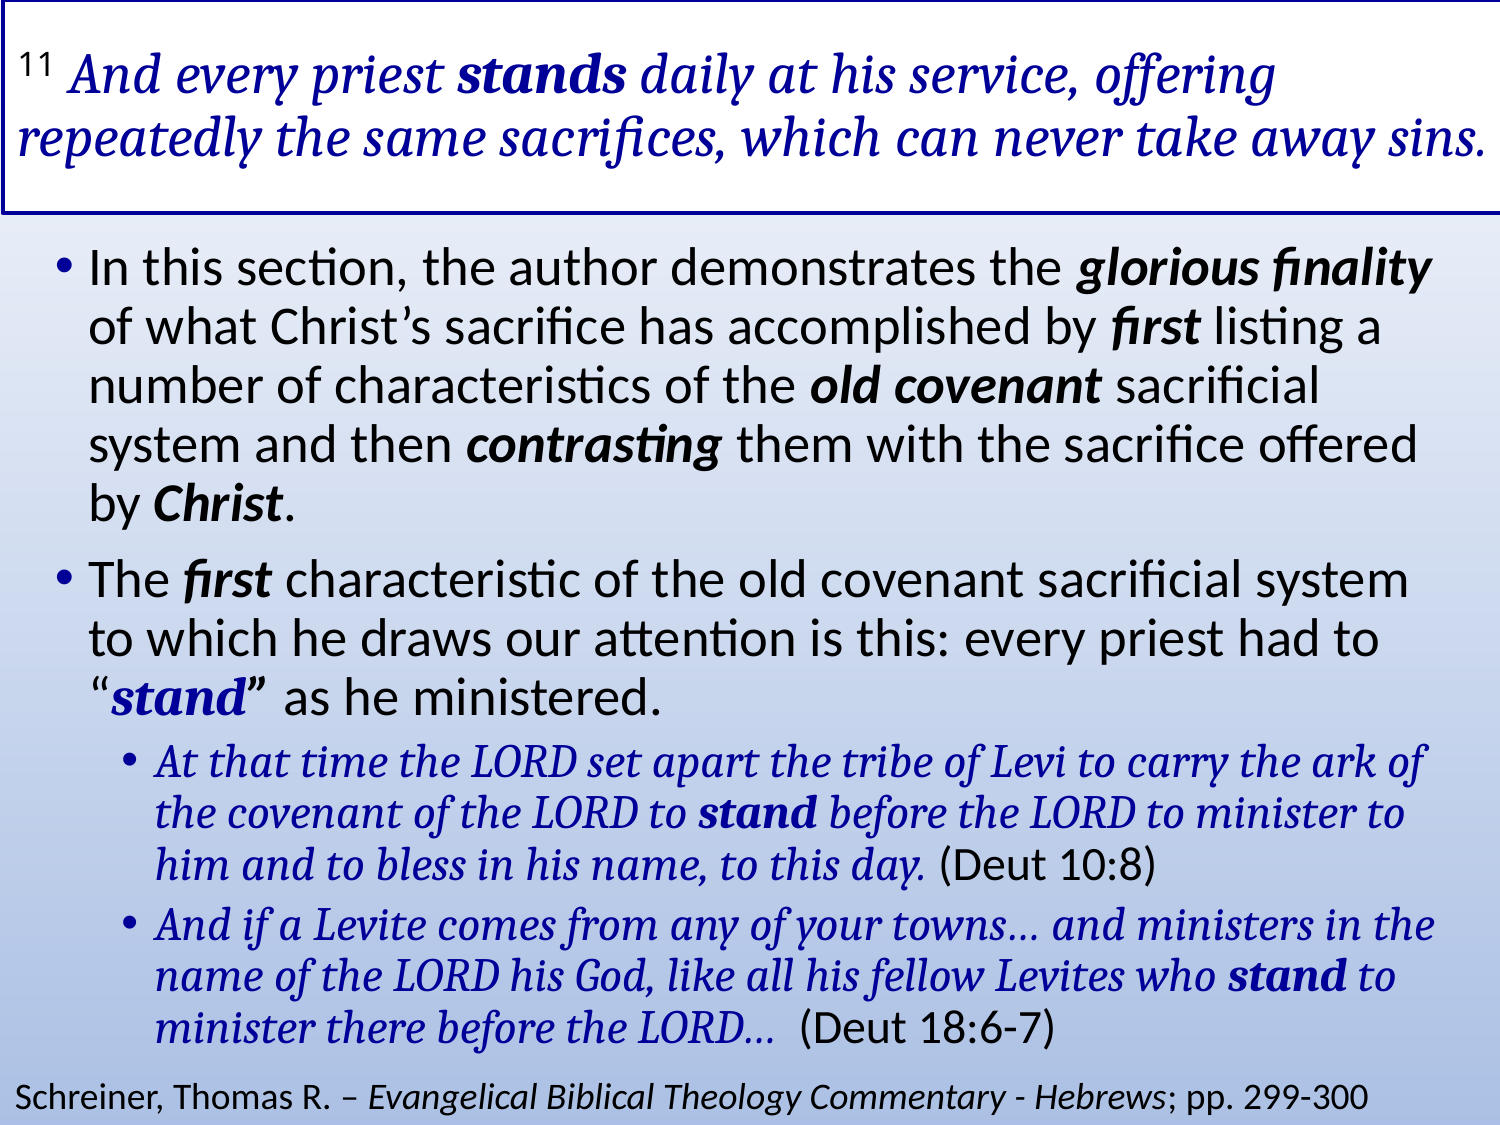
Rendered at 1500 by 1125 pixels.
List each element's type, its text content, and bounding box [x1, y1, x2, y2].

text_box Schreiner, Thomas R. – Evangelical Biblical Theology Commentary - Hebrews; pp. 299-300 [0, 1064, 1500, 1125]
title 11 And every priest stands daily at his service, offering repeatedly the same sacrifices, which can never take away sins. [2, 0, 1500, 214]
list In this section, the author demonstrates the glorious finality of what Christ’s sacrifice has accomplished by first listing a number of characteristics of the old covenant sacrificial system and then contrasting them with the sacrifice offered by Christ. The first characteristic of the old covenant sacrificial system to which he draws our attention is this: every priest had to “stand” as he ministered. At that time the LORD set apart the tribe of Levi to carry the ark of the covenant of the LORD to stand before the LORD to minister to him and to bless in his name, to this day. (Deut 10:8) And if a Levite comes from any of your towns… and ministers in the name of the LORD his God, like all his fellow Levites who stand to minister there before the LORD… (Deut 18:6-7) [39, 231, 1468, 1064]
